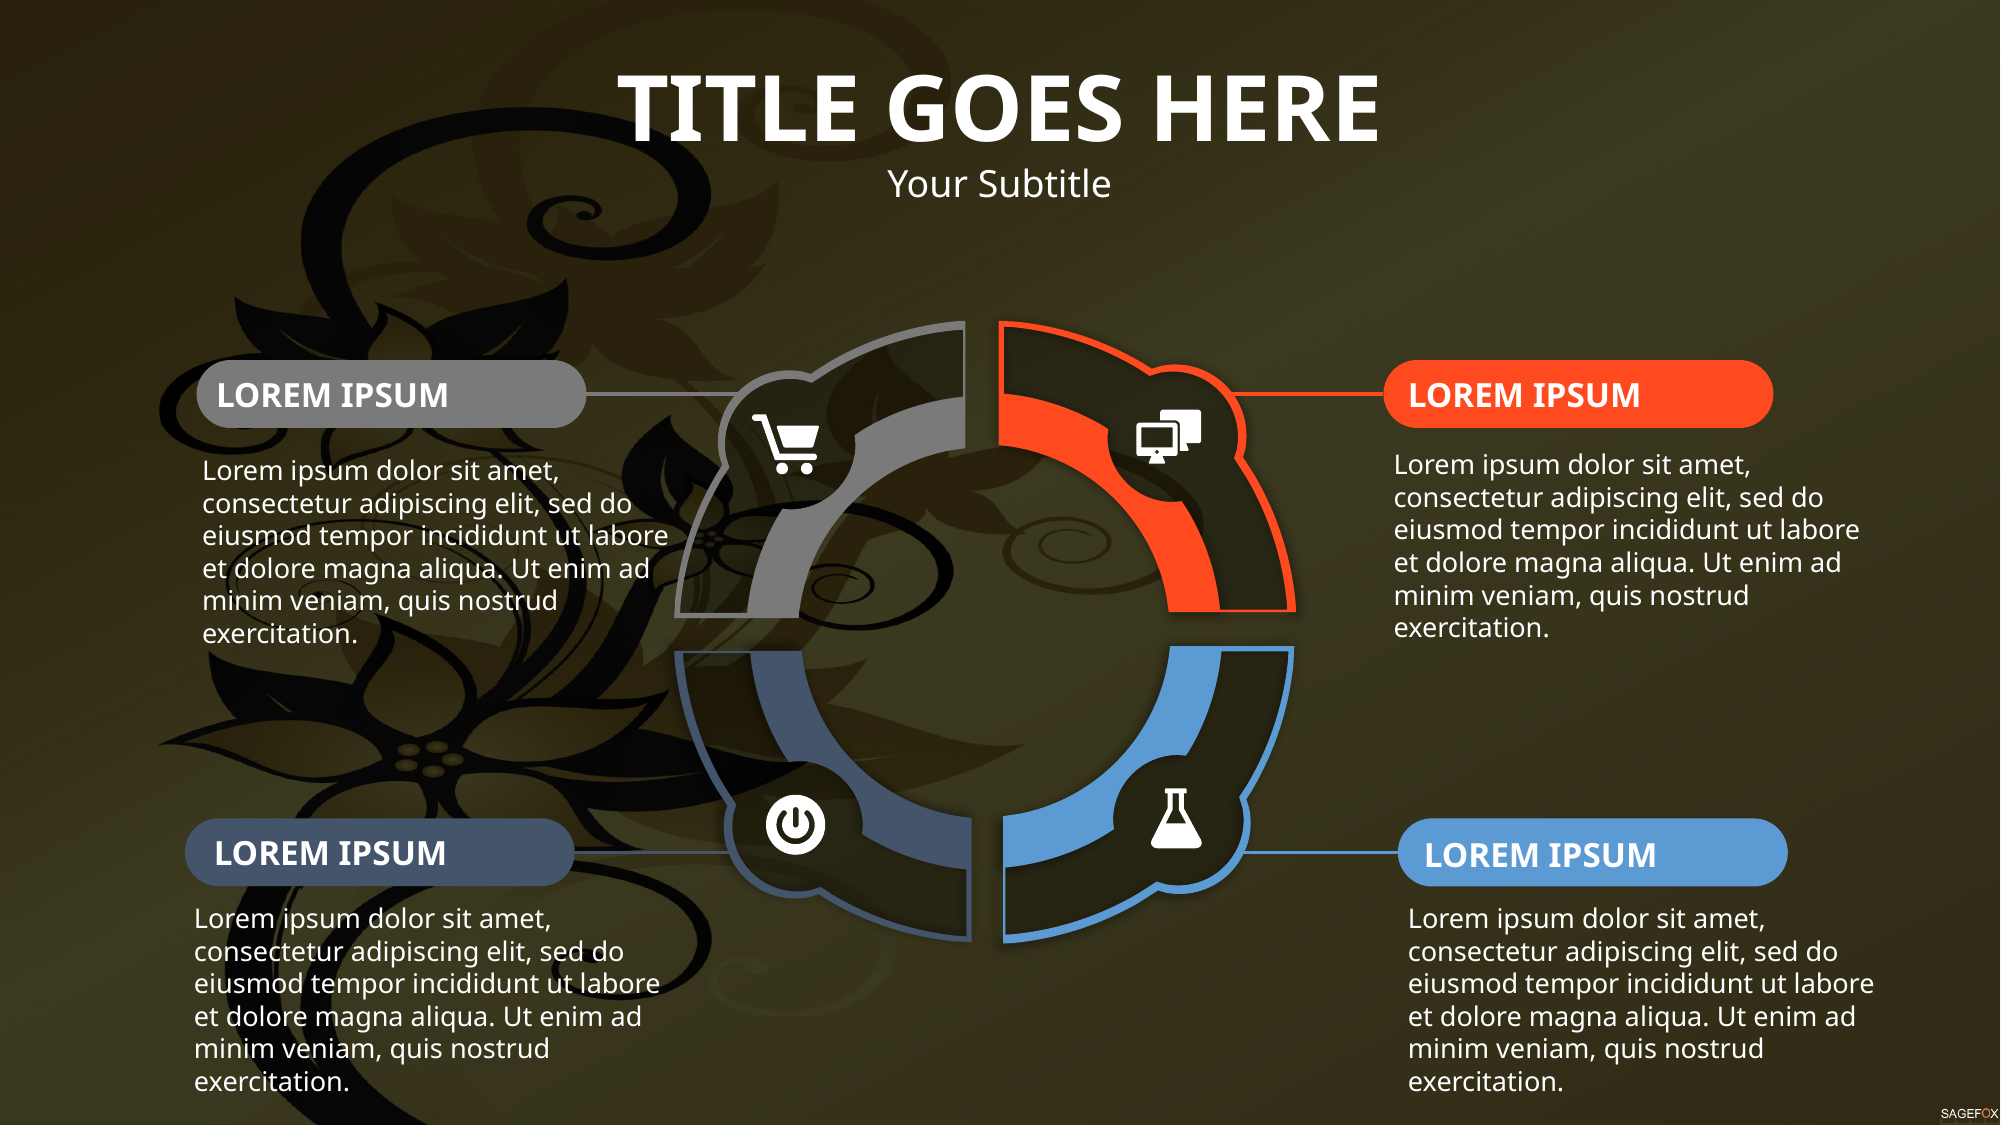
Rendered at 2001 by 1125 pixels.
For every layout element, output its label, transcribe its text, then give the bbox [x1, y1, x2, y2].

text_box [752, 414, 819, 475]
text_box Lorem ipsum dolor sit amet, consectetur adipiscing elit, sed do eiusmod tempor incididunt ut labore et dolore magna aliqua. Ut enim ad minim veniam, quis nostrud exercitation. [184, 896, 696, 1102]
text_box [999, 649, 1298, 941]
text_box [1136, 409, 1202, 464]
text_box Lorem ipsum dolor sit amet, consectetur adipiscing elit, sed do eiusmod tempor incididunt ut labore et dolore magna aliqua. Ut enim ad minim veniam, quis nostrud exercitation. [1397, 896, 1910, 1102]
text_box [674, 650, 972, 943]
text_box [1242, 818, 1788, 887]
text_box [1228, 359, 1774, 428]
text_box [998, 320, 1297, 613]
text_box TITLE GOES HERE Your Subtitle [548, 42, 1452, 212]
text_box Lorem ipsum dolor sit amet, consectetur adipiscing elit, sed do eiusmod tempor incididunt ut labore et dolore magna aliqua. Ut enim ad minim veniam, quis nostrud exercitation. [192, 448, 704, 654]
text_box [184, 818, 730, 887]
picture [0, 0, 2001, 1125]
text_box Lorem ipsum dolor sit amet, consectetur adipiscing elit, sed do eiusmod tempor incididunt ut labore et dolore magna aliqua. Ut enim ad minim veniam, quis nostrud exercitation. [1383, 442, 1895, 648]
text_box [196, 359, 742, 428]
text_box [671, 323, 969, 616]
